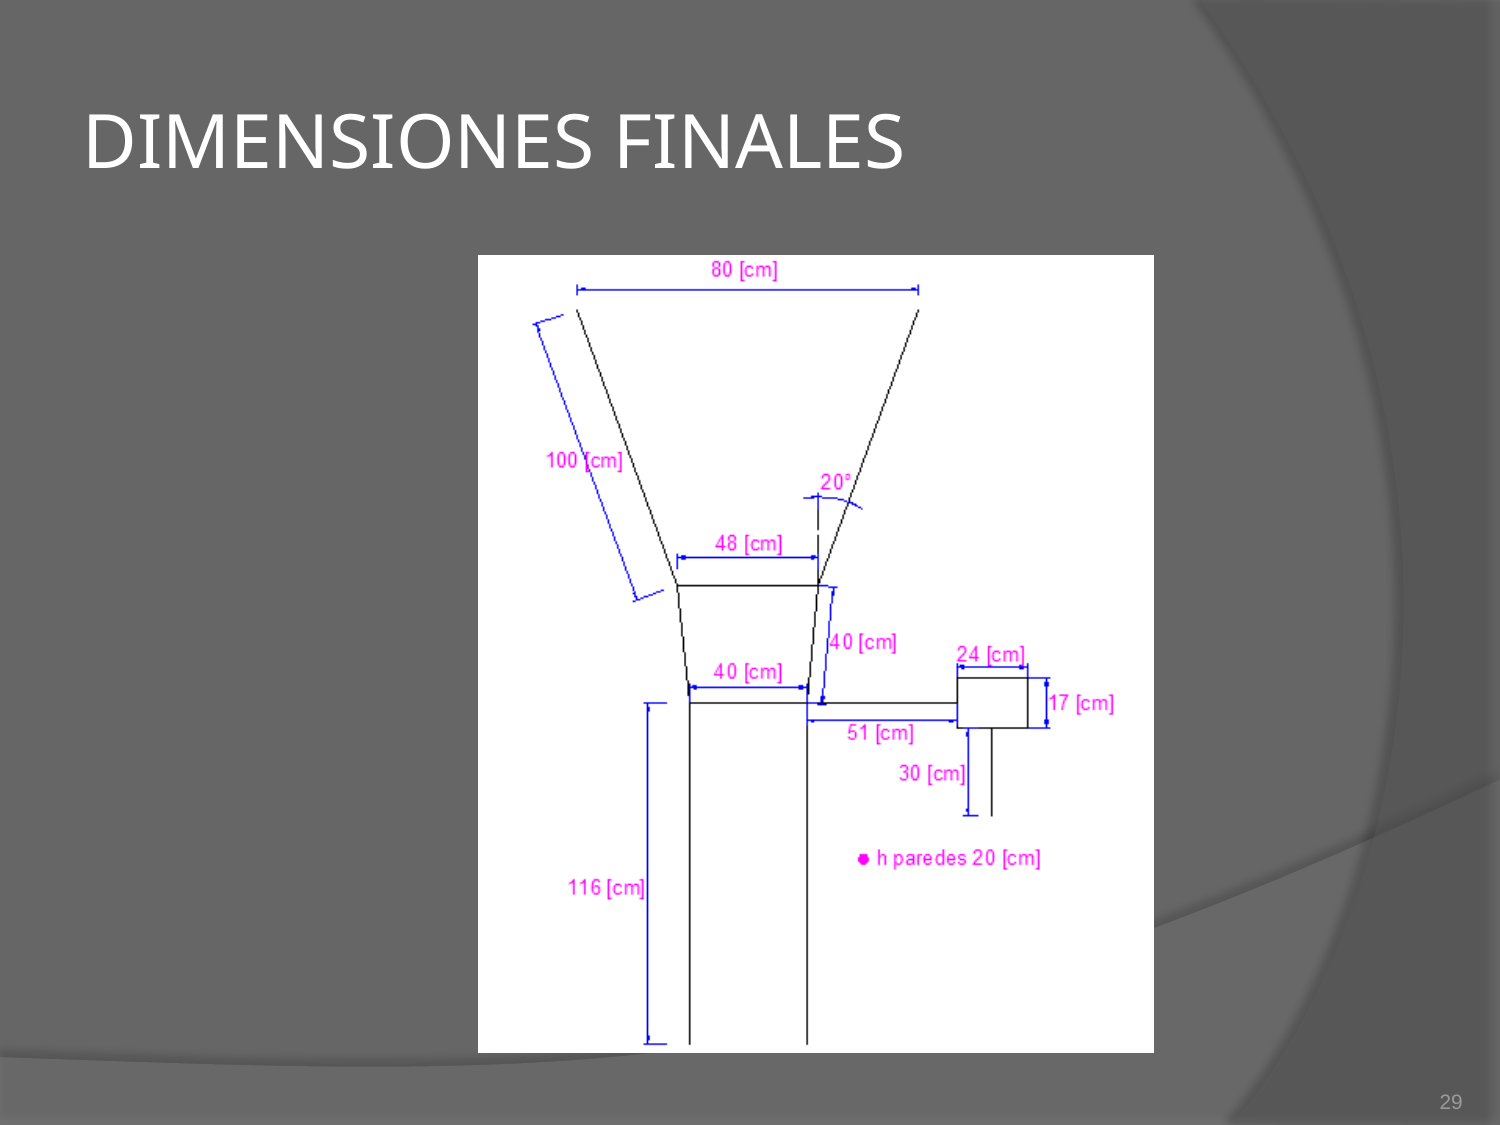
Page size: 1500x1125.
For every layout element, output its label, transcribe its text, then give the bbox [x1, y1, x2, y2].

slide_number 29 [1337, 1053, 1463, 1114]
title DIMENSIONES FINALES [75, 45, 1300, 233]
picture [477, 255, 1154, 1053]
